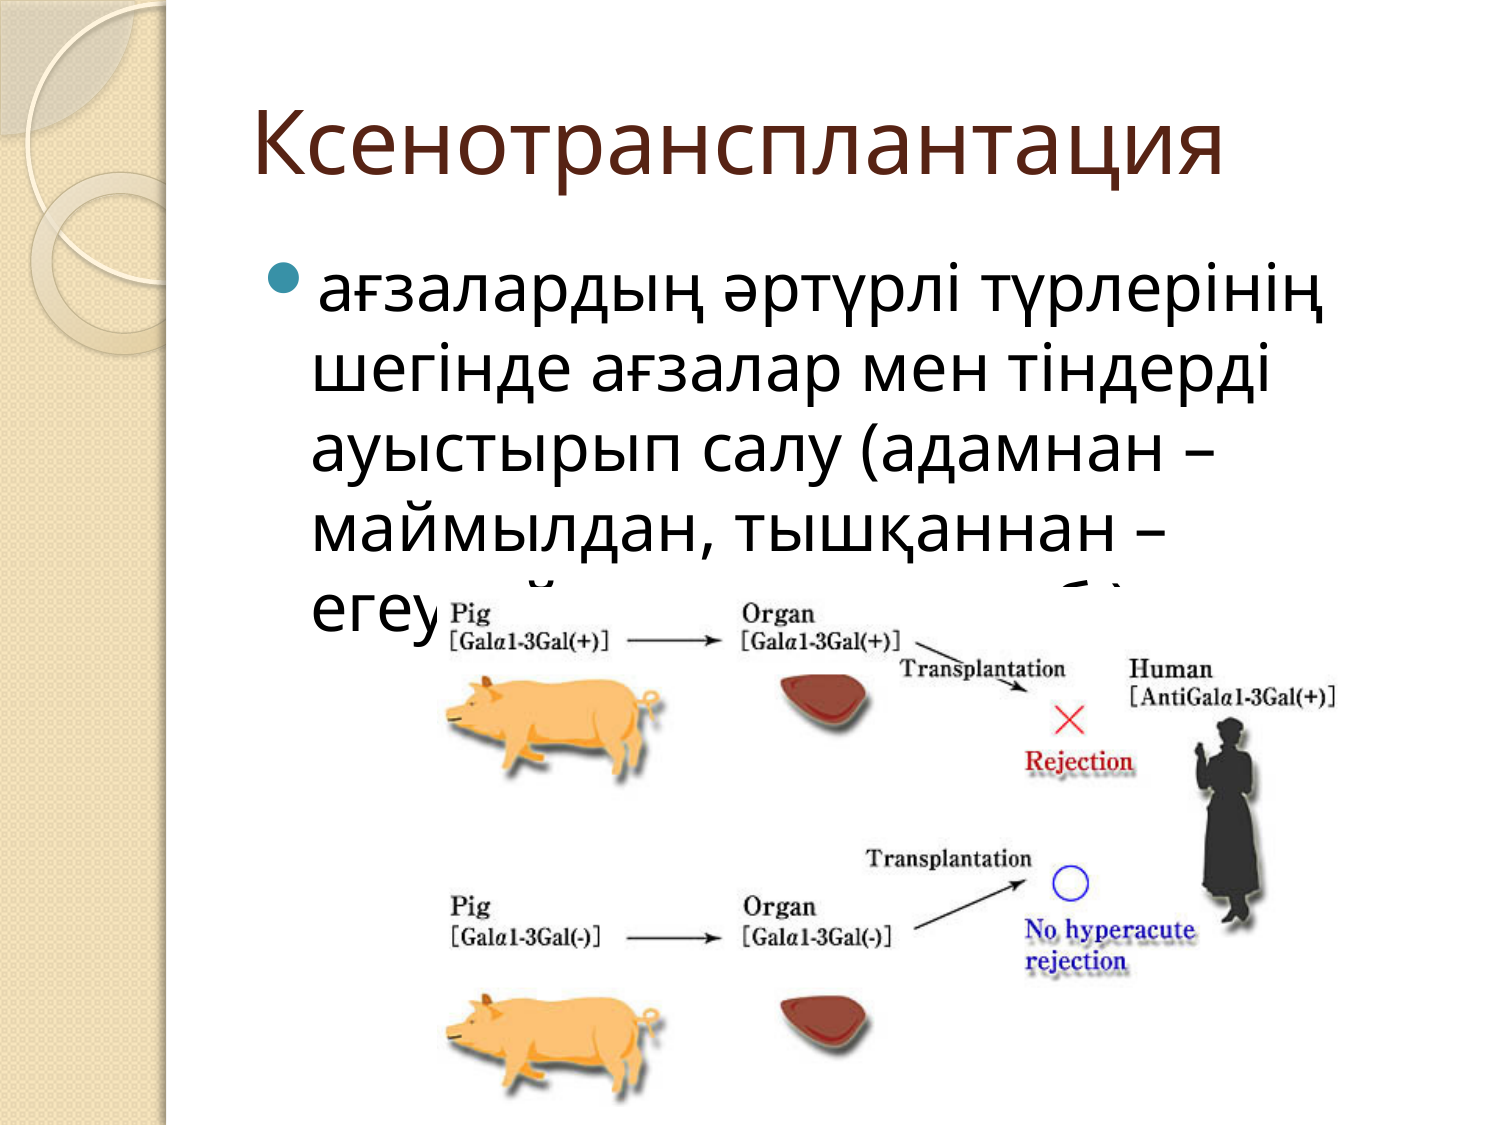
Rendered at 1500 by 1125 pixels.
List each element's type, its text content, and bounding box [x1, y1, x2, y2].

list ағзалардың әртүрлі түрлерінің шегінде ағзалар мен тіндерді ауыстырып салу (адамнан – маймылдан, тышқаннан – егеуқұйрықтан және т.б.). [235, 237, 1466, 1025]
picture [437, 587, 1344, 1107]
title Ксенотрансплантация [235, 45, 1466, 233]
